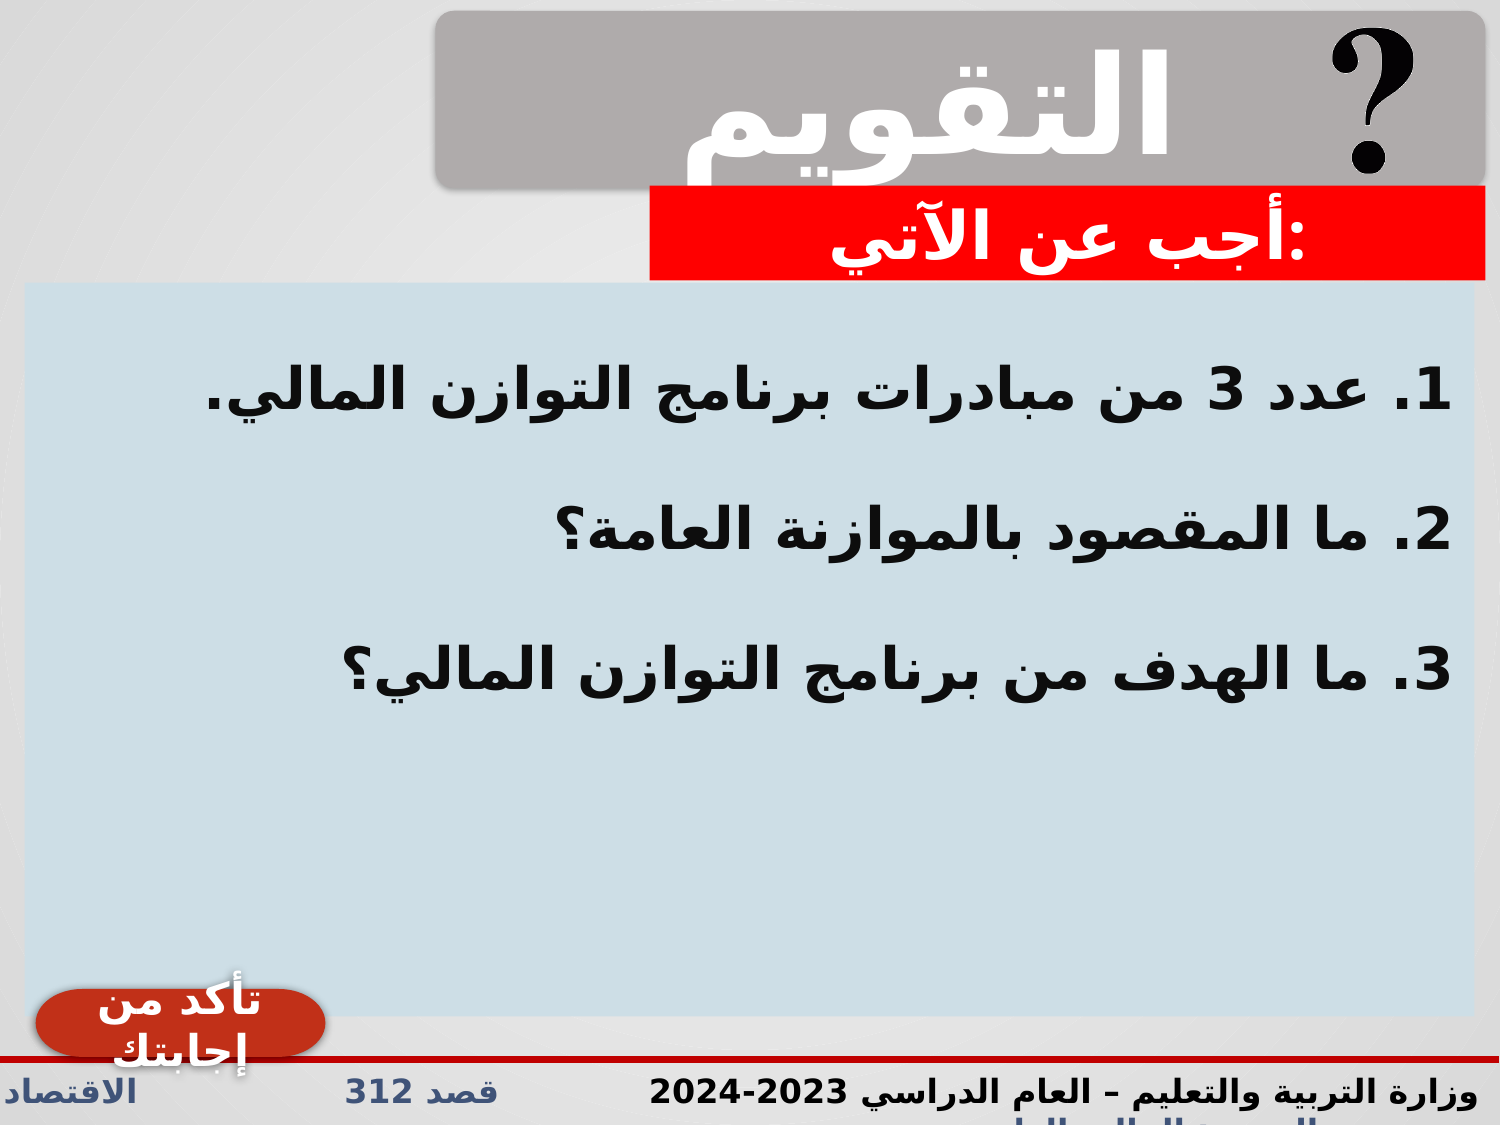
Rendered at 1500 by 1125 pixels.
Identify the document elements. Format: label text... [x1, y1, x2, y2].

text_box [24, 282, 1475, 1017]
picture [1299, 27, 1446, 174]
text_box التقويم [434, 9, 1487, 190]
text_box أجب عن الآتي: [649, 185, 1486, 281]
text_box وزارة التربية والتعليم – العام الدراسي 2023-2024 قصد 312 الاقتصاد الدرس: المالية العامة [0, 1062, 1495, 1125]
text_box 1. عدد 3 من مبادرات برنامج التوازن المالي. 2. ما المقصود بالموازنة العامة؟ 3. ما الهدف من برنامج التوازن المالي؟ [30, 343, 1469, 709]
text_box تأكد من إجابتك [35, 988, 326, 1057]
